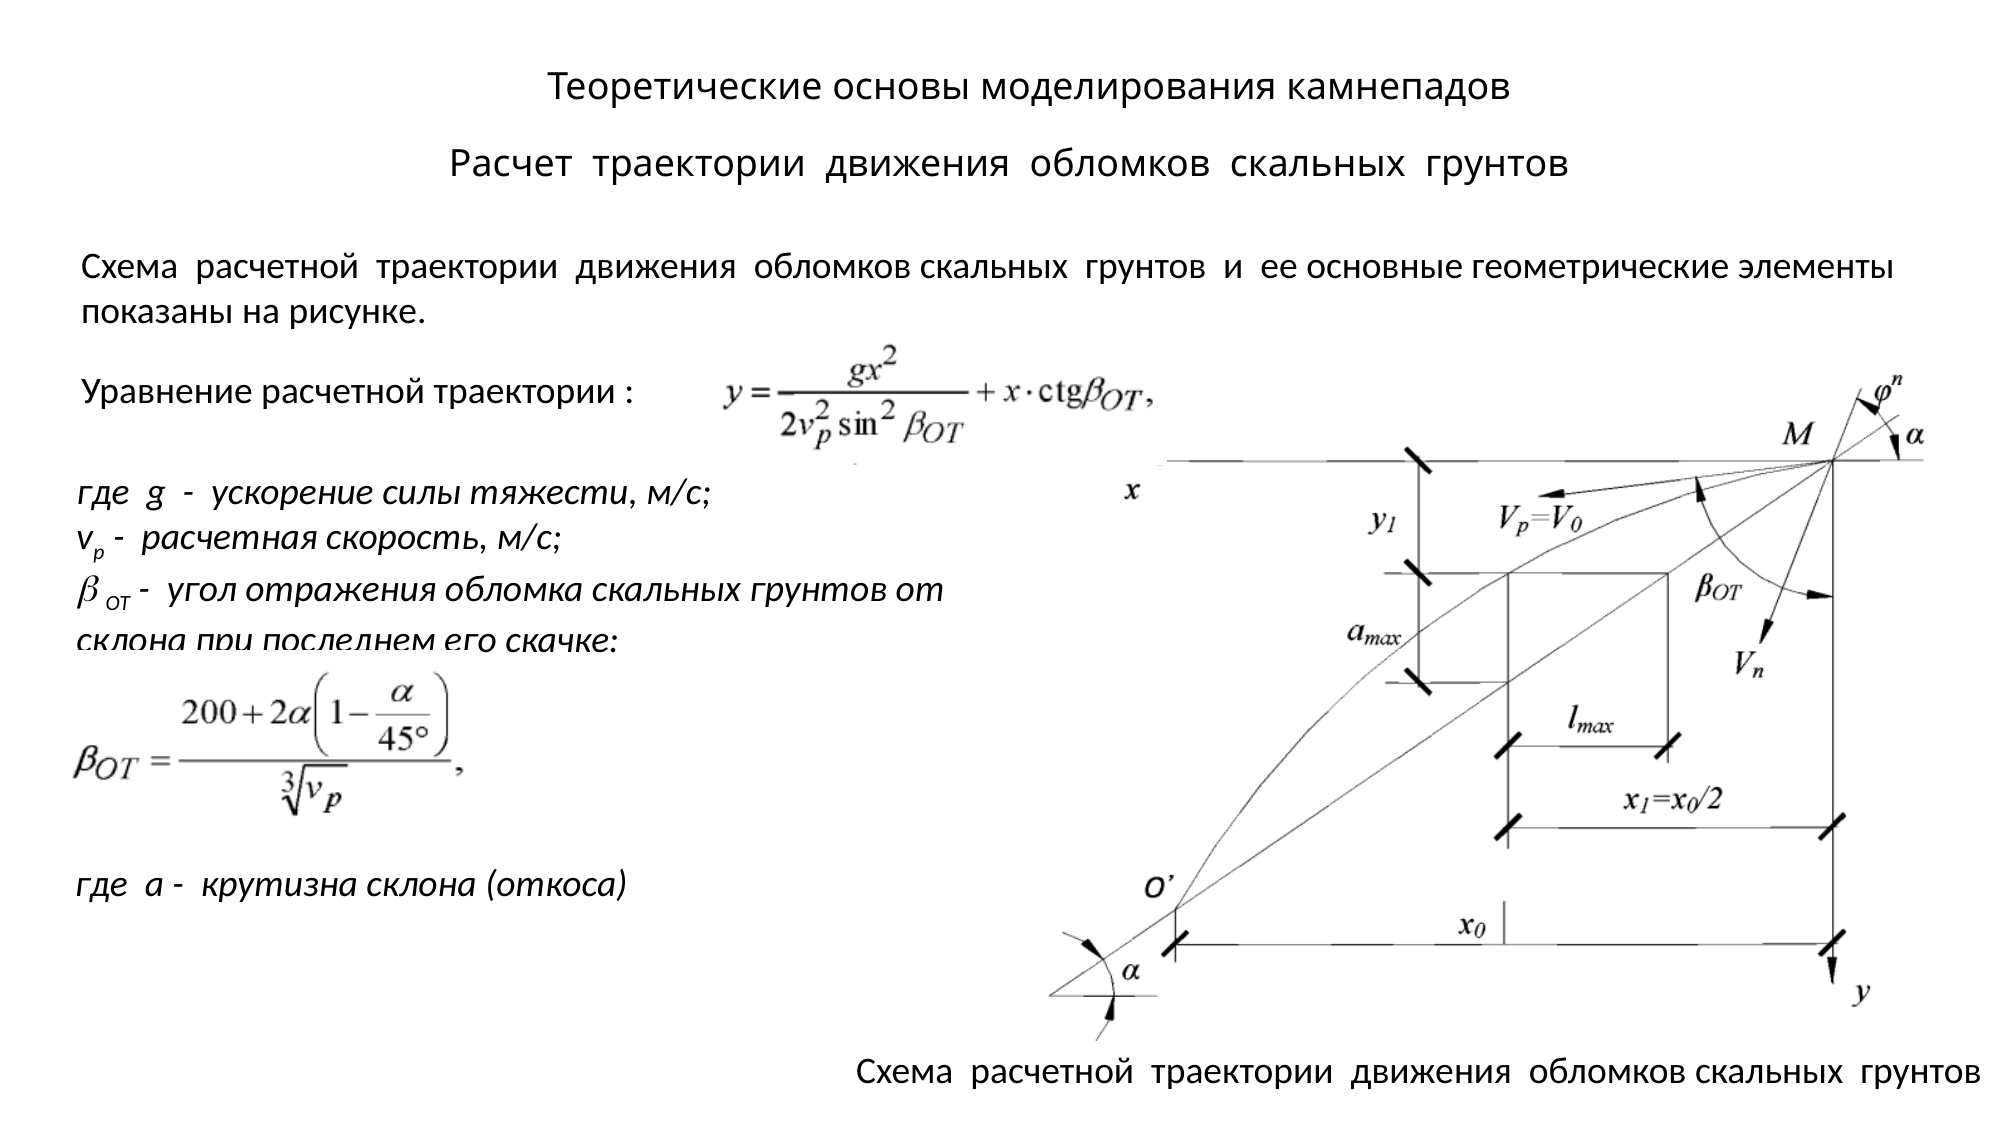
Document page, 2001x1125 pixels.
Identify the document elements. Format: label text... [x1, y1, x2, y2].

picture [66, 650, 470, 860]
text_box Уравнение расчетной траектории : [66, 358, 677, 419]
text_box Расчет траектории движения обломков скальных грунтов [434, 131, 1585, 191]
text_box где а - крутизна склона (откоса) [60, 851, 652, 912]
text_box где g - ускорение силы тяжести, м/с; vp - расчетная скорость, м/с;  ОТ - угол отражения обломка скальных грунтов от склона при последнем его скачке: [61, 460, 1023, 668]
text_box Теоретические основы моделирования камнепадов [432, 54, 1626, 115]
picture [699, 328, 1958, 1046]
text_box Схема расчетной траектории движения обломков скальных грунтов и ее основные геометрические элементы показаны на рисунке. [66, 233, 1982, 339]
text_box Схема расчетной траектории движения обломков скальных грунтов [841, 1039, 2000, 1099]
